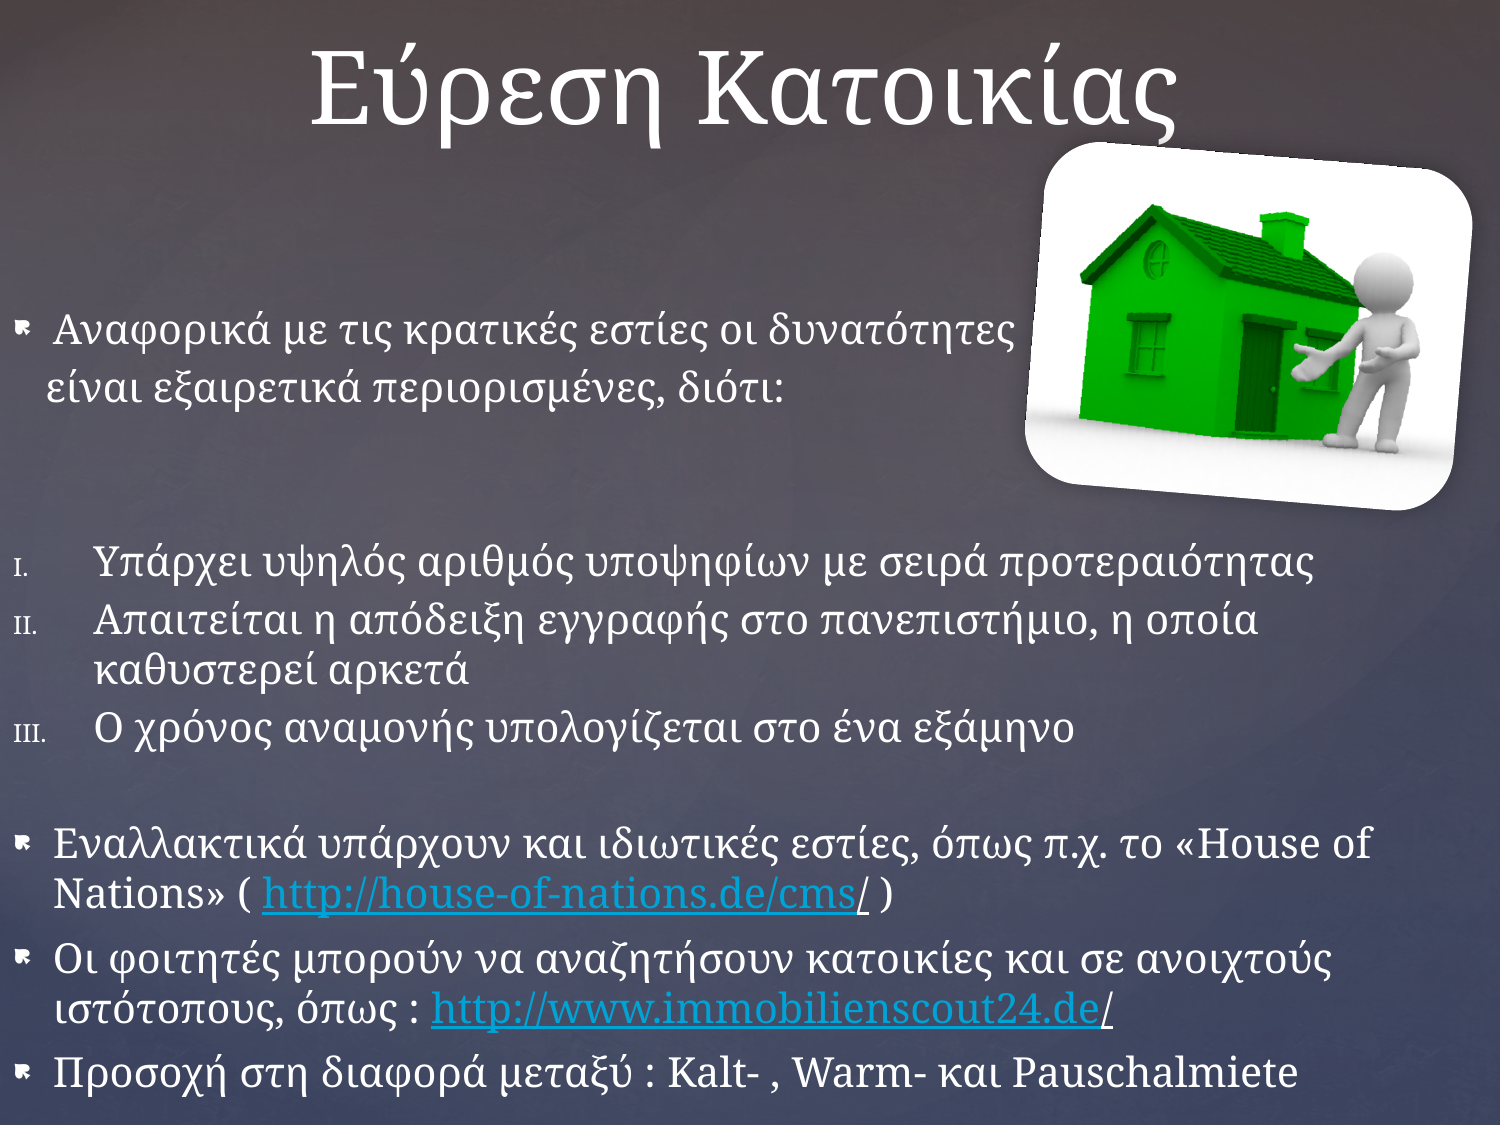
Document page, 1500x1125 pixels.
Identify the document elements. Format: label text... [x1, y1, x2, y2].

list Αναφορικά με τις κρατικές εστίες οι δυνατότητες είναι εξαιρετικά περιορισμένες, διότι: Υπάρχει υψηλός αριθμός υποψηφίων με σειρά προτεραιότητας Απαιτείται η απόδειξη εγγραφής στο πανεπιστήμιο, η οποία καθυστερεί αρκετά Ο χρόνος αναμονής υπολογίζεται στο ένα εξάμηνο Εναλλακτικά υπάρχουν και ιδιωτικές εστίες, όπως π.χ. το «House of Nations» ( http://house-of-nations.de/cms/ ) Οι φοιτητές μπορούν να αναζητήσουν κατοικίες και σε ανοιχτούς ιστότοπους, όπως : http://www.immobilienscout24.de/ Προσοχή στη διαφορά μεταξύ : Kalt- , Warm- και Pauschalmiete [0, 237, 1396, 1120]
title Εύρεση Κατοικίας [125, 50, 1363, 275]
picture [1025, 141, 1473, 511]
